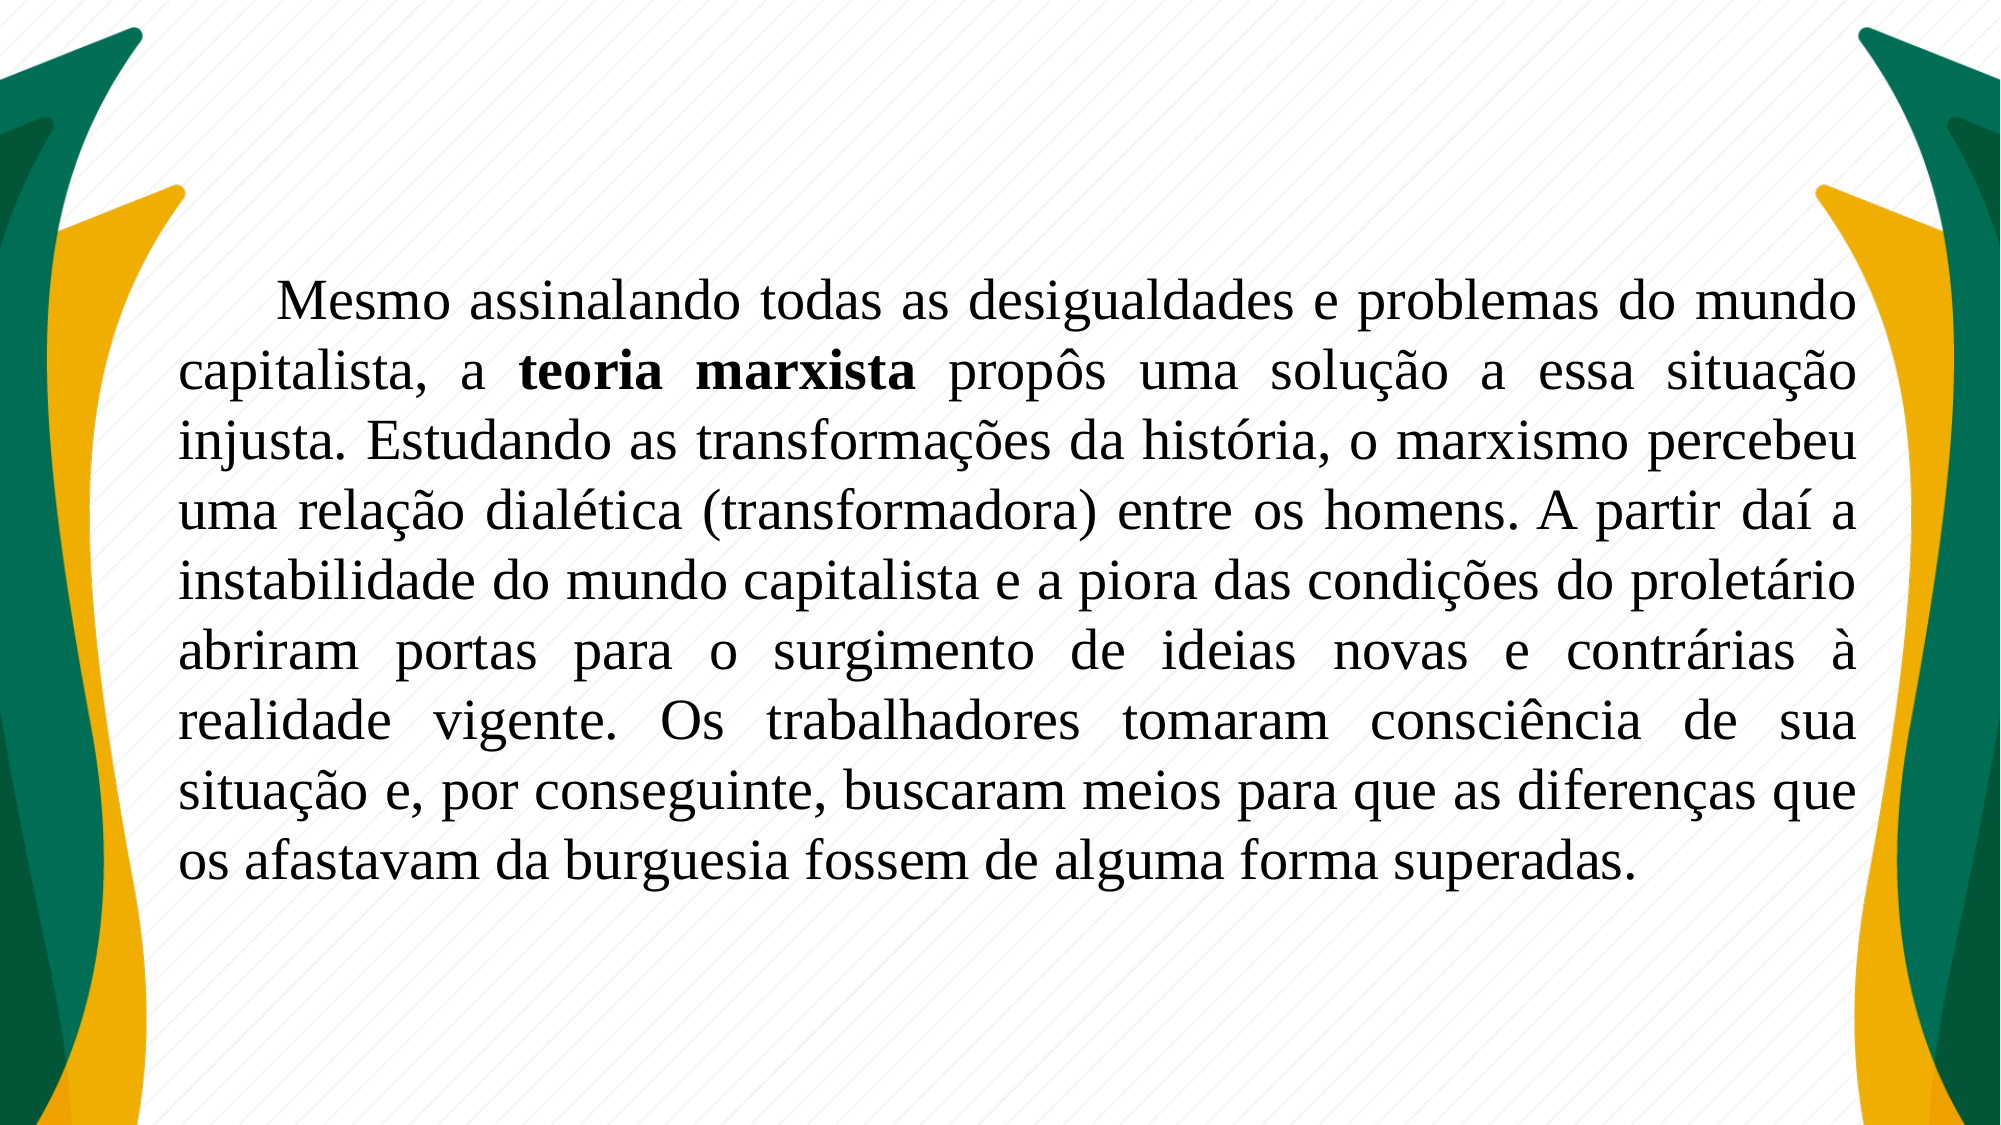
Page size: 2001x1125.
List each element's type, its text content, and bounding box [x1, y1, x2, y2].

picture [0, 0, 2001, 1125]
text_box Mesmo assinalando todas as desigualdades e problemas do mundo capitalista, a teoria marxista propôs uma solução a essa situação injusta. Estudando as transformações da história, o marxismo percebeu uma relação dialética (transformadora) entre os homens. A partir daí a instabilidade do mundo capitalista e a piora das condições do proletário abriram portas para o surgimento de ideias novas e contrárias à realidade vigente. Os trabalhadores tomaram consciência de sua situação e, por conseguinte, buscaram meios para que as diferenças que os afastavam da burguesia fossem de alguma forma superadas. [163, 253, 1874, 1109]
